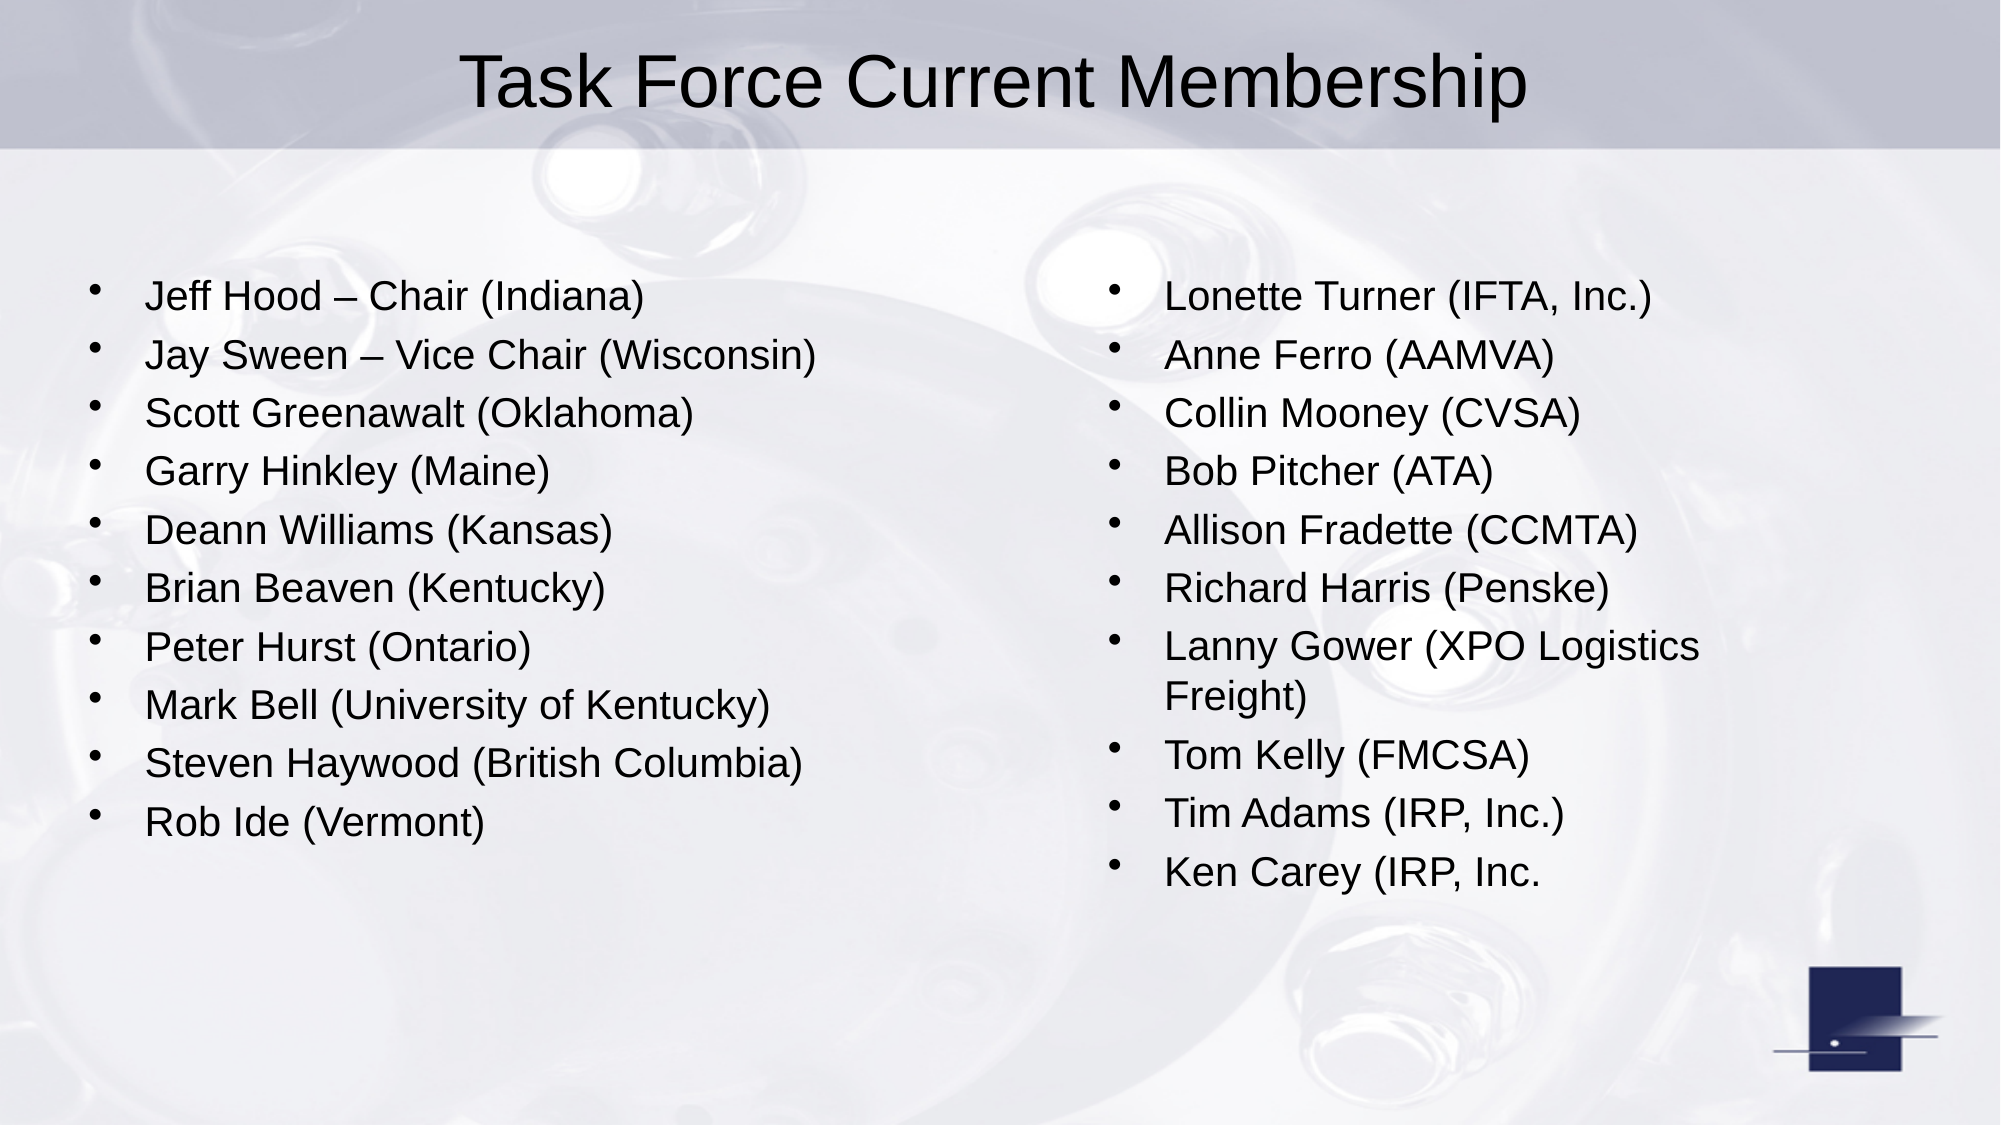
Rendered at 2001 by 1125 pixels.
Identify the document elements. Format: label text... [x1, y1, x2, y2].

list Jeff Hood – Chair (Indiana) Jay Sween – Vice Chair (Wisconsin) Scott Greenawalt (Oklahoma) Garry Hinkley (Maine) Deann Williams (Kansas) Brian Beaven (Kentucky) Peter Hurst (Ontario) Mark Bell (University of Kentucky) Steven Haywood (British Columbia) Rob Ide (Vermont) [73, 261, 844, 977]
text_box [254, 37, 1755, 66]
title Task Force Current Membership [60, 66, 1928, 180]
picture [0, 0, 2001, 1125]
text_box Lonette Turner (IFTA, Inc.) Anne Ferro (AAMVA) Collin Mooney (CVSA) Bob Pitcher (ATA) Allison Fradette (CCMTA) Richard Harris (Penske) Lanny Gower (XPO Logistics Freight) Tom Kelly (FMCSA) Tim Adams (IRP, Inc.) Ken Carey (IRP, Inc. [1092, 261, 1864, 977]
